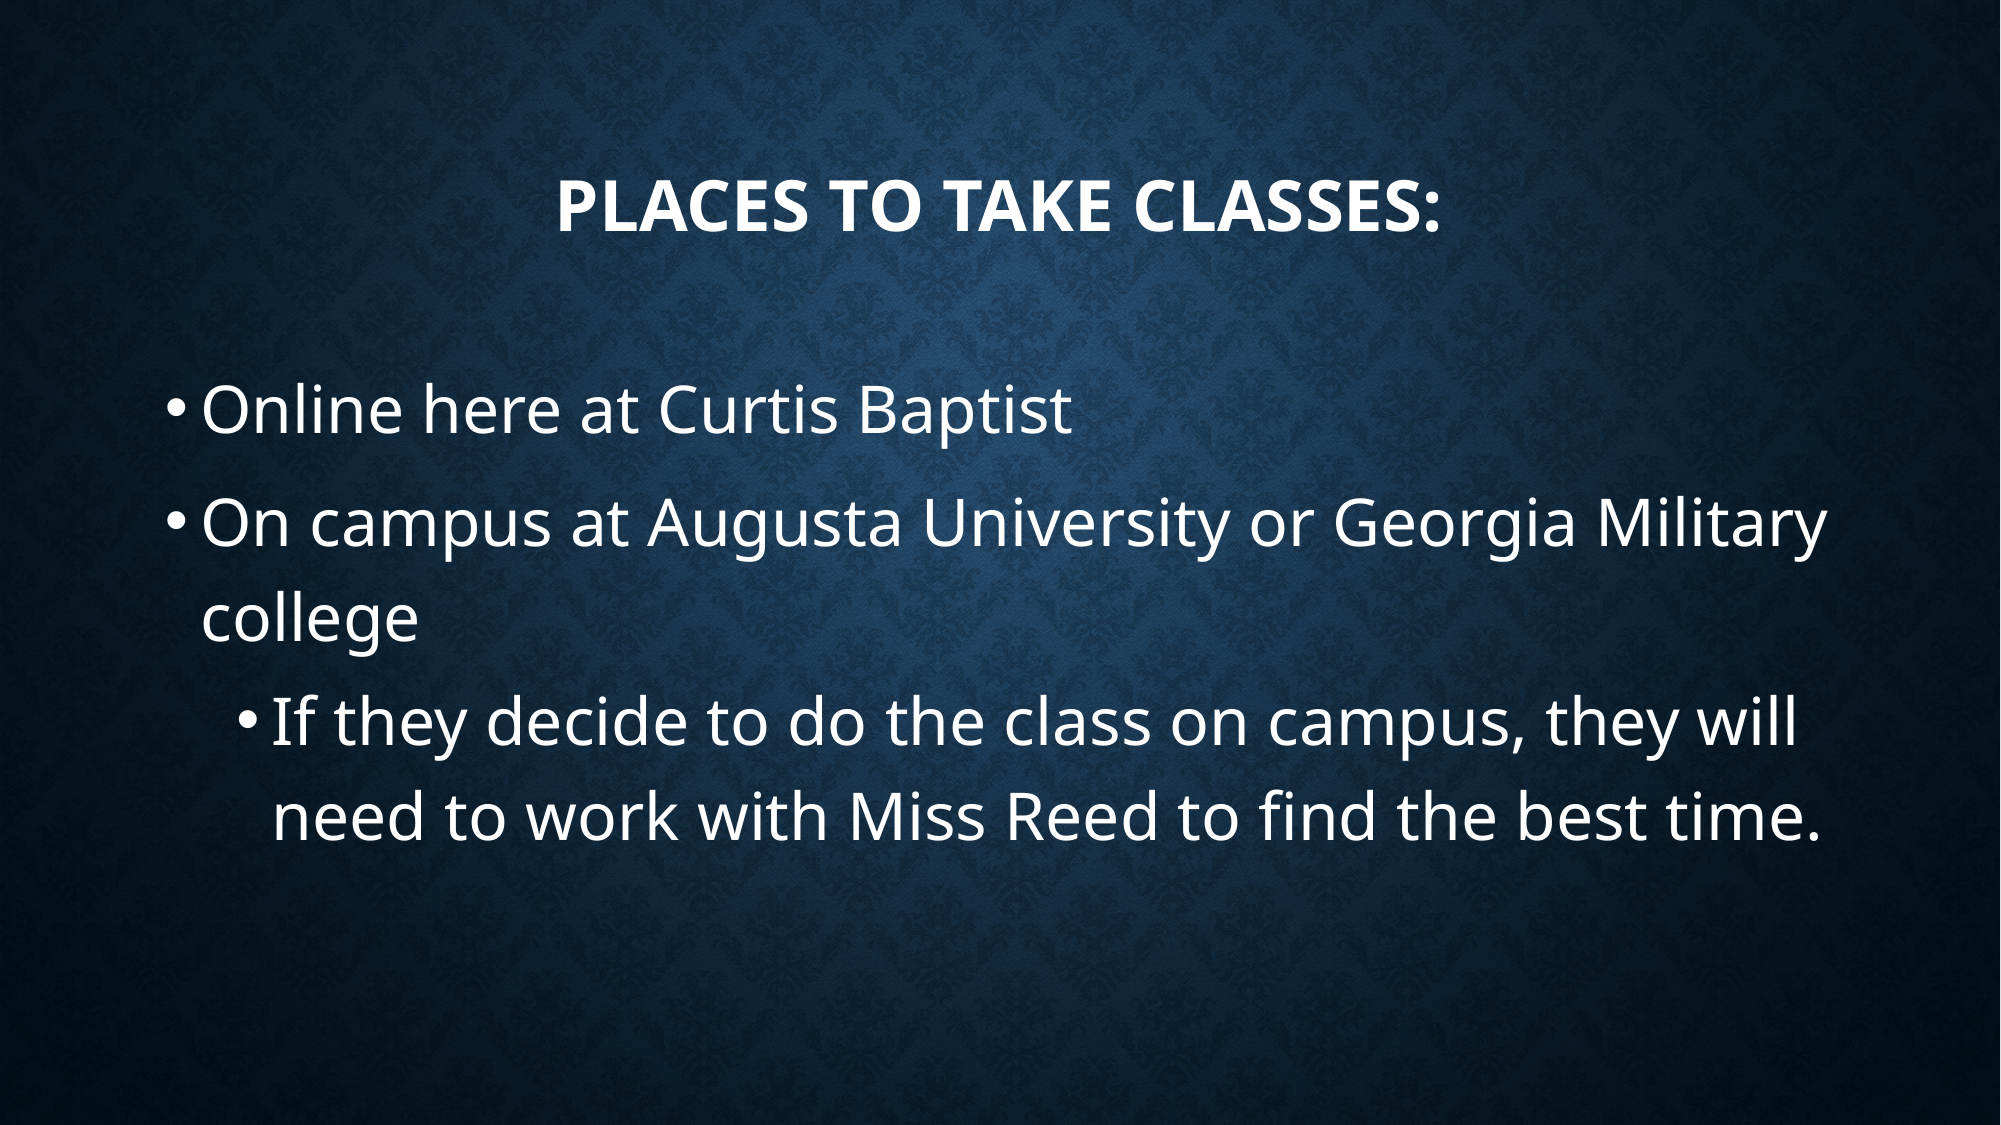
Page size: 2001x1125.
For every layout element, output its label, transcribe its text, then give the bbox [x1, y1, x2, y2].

list Online here at Curtis Baptist On campus at Augusta University or Georgia Military college If they decide to do the class on campus, they will need to work with Miss Reed to find the best time. [149, 343, 1849, 950]
title Places to take classes: [149, 99, 1849, 318]
